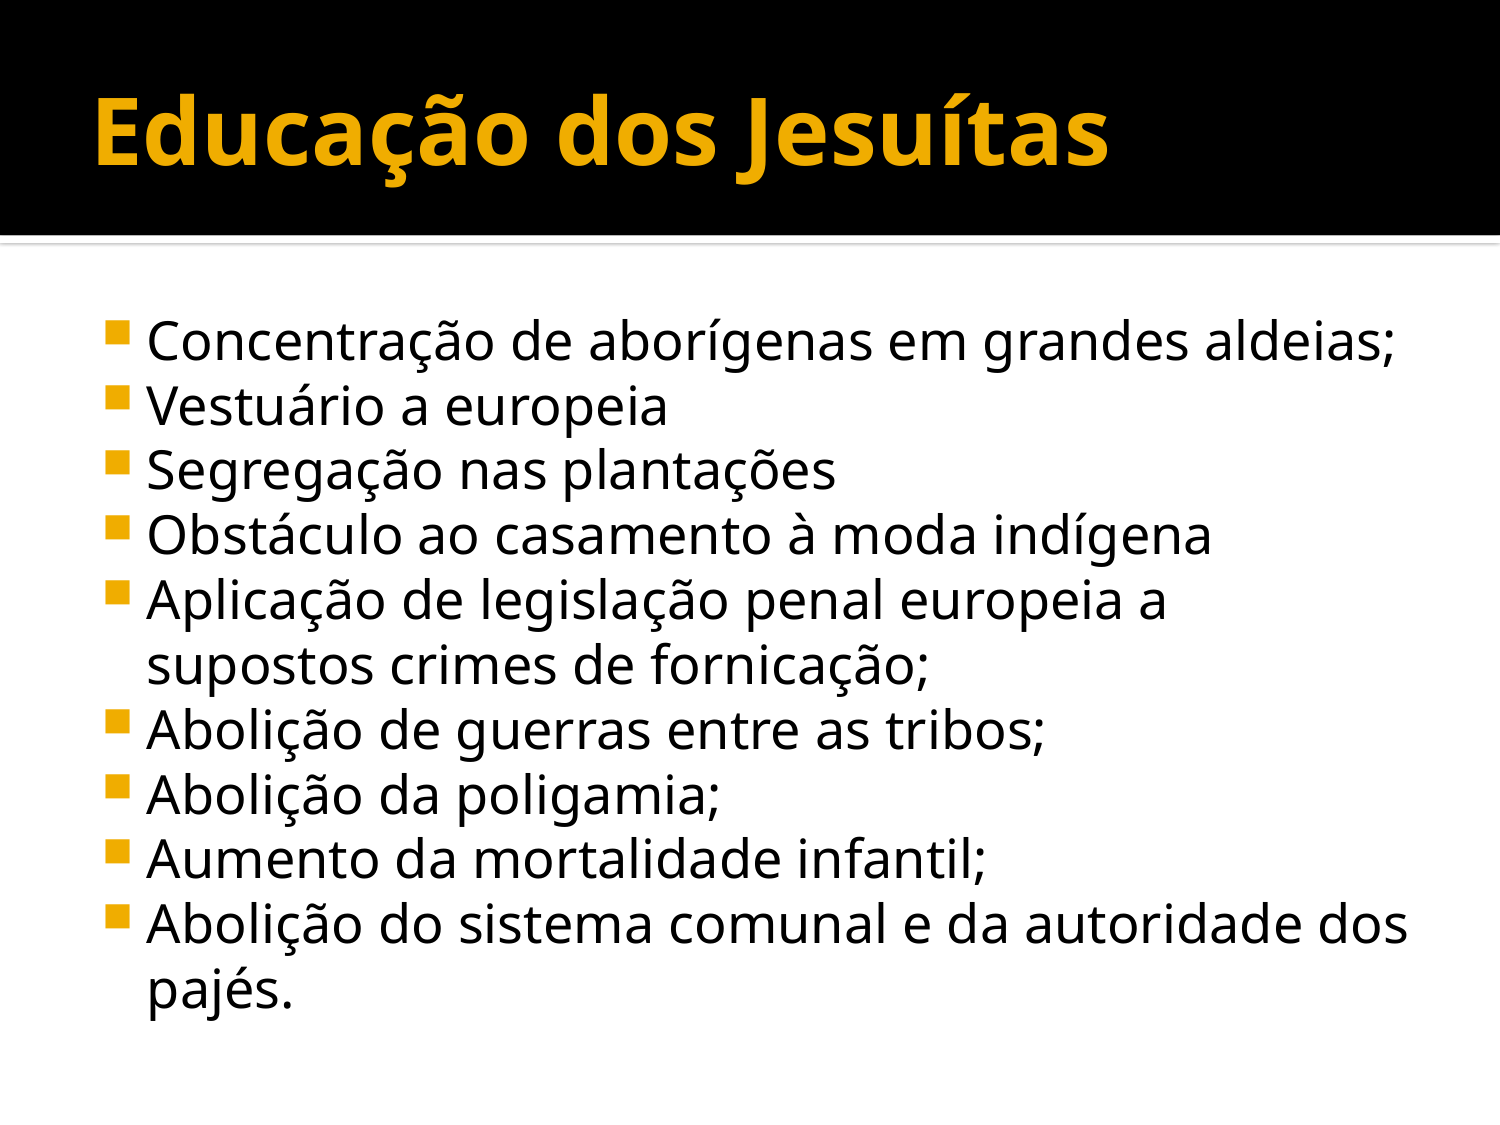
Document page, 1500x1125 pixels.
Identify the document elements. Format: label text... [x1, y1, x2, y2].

title Educação dos Jesuítas [75, 25, 1425, 231]
list Concentração de aborígenas em grandes aldeias; Vestuário a europeia Segregação nas plantações Obstáculo ao casamento à moda indígena Aplicação de legislação penal europeia a supostos crimes de fornicação; Abolição de guerras entre as tribos; Abolição da poligamia; Aumento da mortalidade infantil; Abolição do sistema comunal e da autoridade dos pajés. [75, 291, 1425, 1050]
